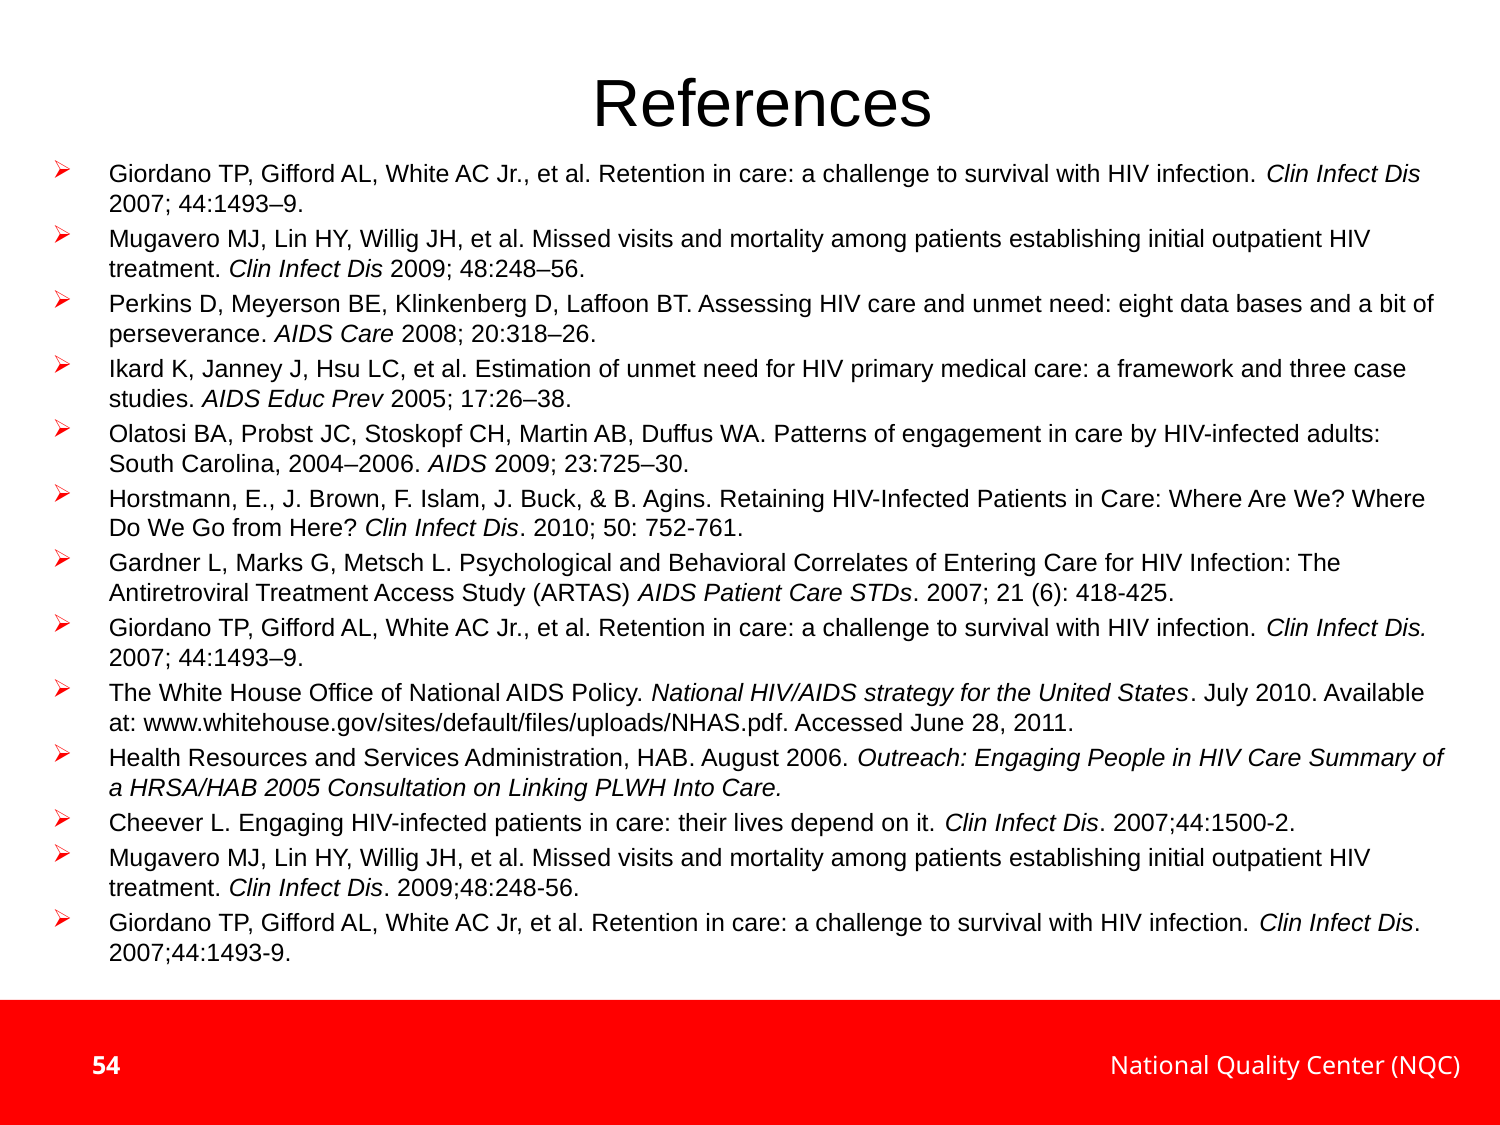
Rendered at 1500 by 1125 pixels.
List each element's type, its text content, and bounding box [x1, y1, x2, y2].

title References [125, 37, 1400, 149]
list Giordano TP, Gifford AL, White AC Jr., et al. Retention in care: a challenge to survival with HIV infection. Clin Infect Dis 2007; 44:1493–9. Mugavero MJ, Lin HY, Willig JH, et al. Missed visits and mortality among patients establishing initial outpatient HIV treatment. Clin Infect Dis 2009; 48:248–56. Perkins D, Meyerson BE, Klinkenberg D, Laffoon BT. Assessing HIV care and unmet need: eight data bases and a bit of perseverance. AIDS Care 2008; 20:318–26. Ikard K, Janney J, Hsu LC, et al. Estimation of unmet need for HIV primary medical care: a framework and three case studies. AIDS Educ Prev 2005; 17:26–38. Olatosi BA, Probst JC, Stoskopf CH, Martin AB, Duffus WA. Patterns of engagement in care by HIV-infected adults: South Carolina, 2004–2006. AIDS 2009; 23:725–30. Horstmann, E., J. Brown, F. Islam, J. Buck, & B. Agins. Retaining HIV-Infected Patients in Care: Where Are We? Where Do We Go from Here? Clin Infect Dis. 2010; 50: 752-761. Gardner L, Marks G, Metsch L. Psychological and Behavioral Correlates of Entering Care for HIV Infection: The Antiretroviral Treatment Access Study (ARTAS) AIDS Patient Care STDs. 2007; 21 (6): 418-425. Giordano TP, Gifford AL, White AC Jr., et al. Retention in care: a challenge to survival with HIV infection. Clin Infect Dis. 2007; 44:1493–9. The White House Office of National AIDS Policy. National HIV/AIDS strategy for the United States. July 2010. Available at: www.whitehouse.gov/sites/default/files/uploads/NHAS.pdf. Accessed June 28, 2011. Health Resources and Services Administration, HAB. August 2006. Outreach: Engaging People in HIV Care Summary of a HRSA/HAB 2005 Consultation on Linking PLWH Into Care. Cheever L. Engaging HIV-infected patients in care: their lives depend on it. Clin Infect Dis. 2007;44:1500-2. Mugavero MJ, Lin HY, Willig JH, et al. Missed visits and mortality among patients establishing initial outpatient HIV treatment. Clin Infect Dis. 2009;48:248-56. Giordano TP, Gifford AL, White AC Jr, et al. Retention in care: a challenge to survival with HIV infection. Clin Infect Dis. 2007;44:1493-9. [37, 149, 1463, 1000]
